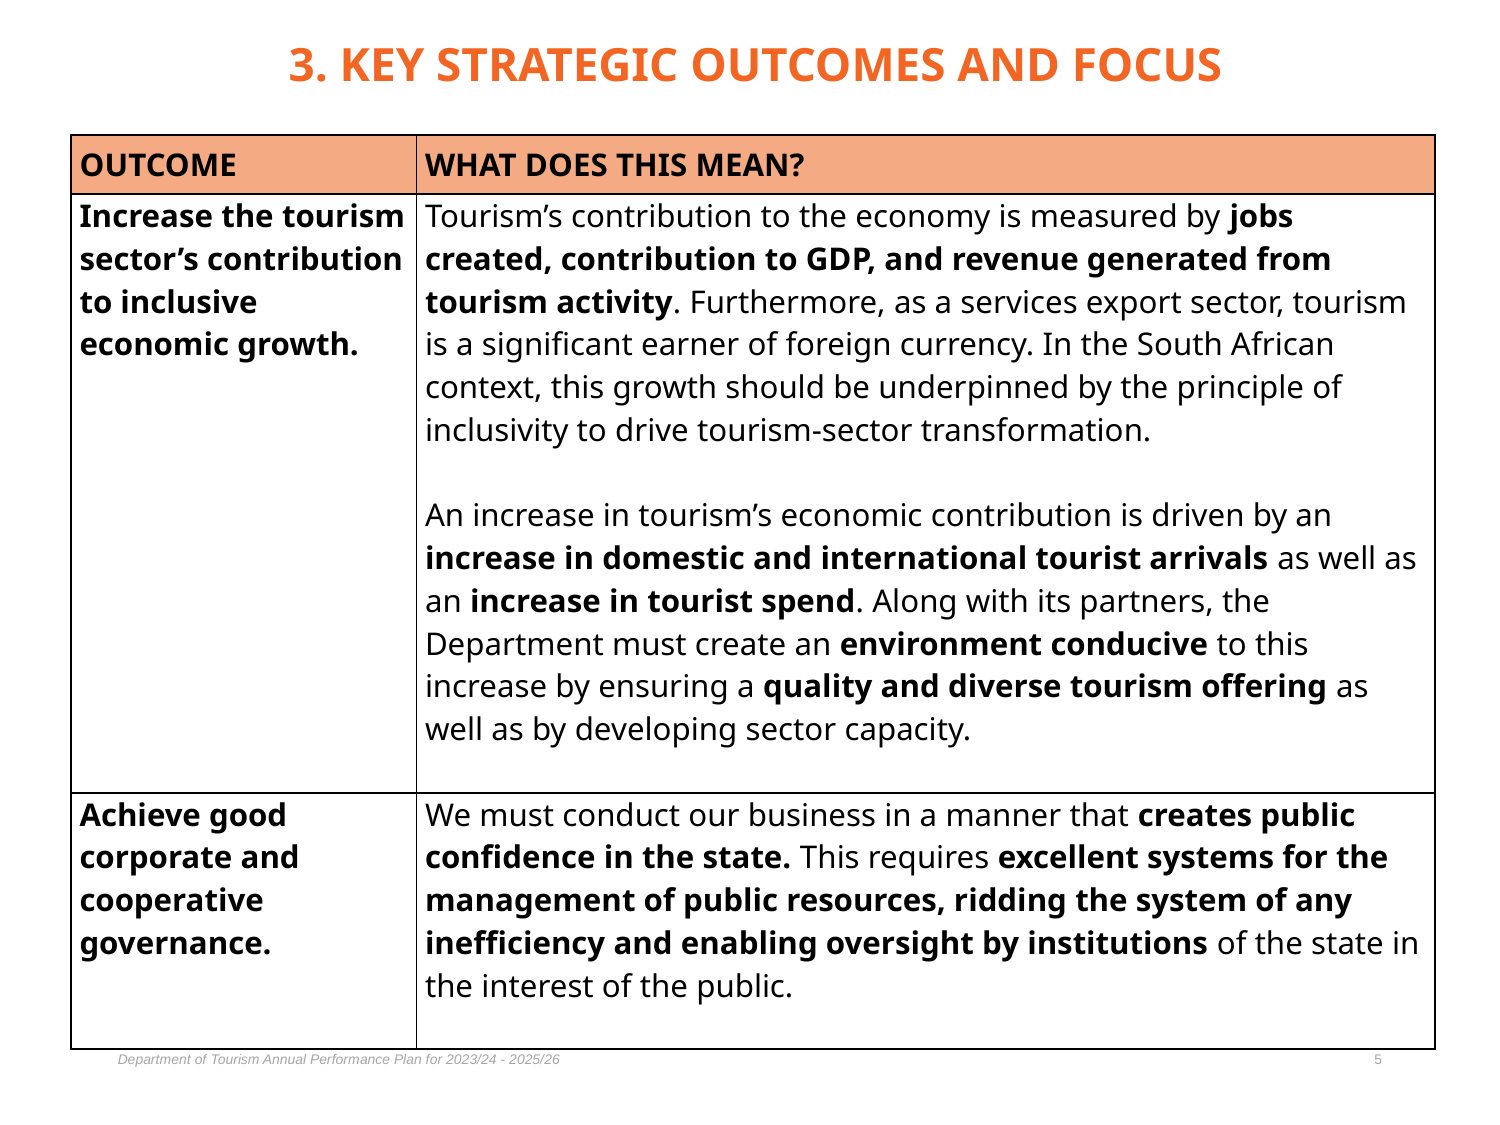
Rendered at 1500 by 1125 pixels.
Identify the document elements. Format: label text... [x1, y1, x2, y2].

table_cell Tourism’s contribution to the economy is measured by jobs created, contribution to GDP, and revenue generated from tourism activity. Furthermore, as a services export sector, tourism is a significant earner of foreign currency. In the South African context, this growth should be underpinned by the principle of inclusivity to drive tourism-sector transformation. An increase in tourism’s economic contribution is driven by an increase in domestic and international tourist arrivals as well as an increase in tourist spend. Along with its partners, the Department must create an environment conducive to this increase by ensuring a quality and diverse tourism offering as well as by developing sector capacity. [417, 195, 1434, 792]
footer Department of Tourism Annual Performance Plan for 2023/24 - 2025/26 [103, 1042, 1183, 1103]
table_cell Achieve good corporate and cooperative governance. [72, 794, 416, 1048]
table_cell We must conduct our business in a manner that creates public confidence in the state. This requires excellent systems for the management of public resources, ridding the system of any inefficiency and enabling oversight by institutions of the state in the interest of the public. [417, 794, 1434, 1048]
title 3. KEY STRATEGIC OUTCOMES AND FOCUS [76, 35, 1435, 99]
table_cell Increase the tourism sector’s contribution to inclusive economic growth. [72, 195, 416, 792]
table_header OUTCOME [72, 136, 416, 193]
slide_number 5 [1216, 1050, 1397, 1103]
table_header WHAT DOES THIS MEAN? [417, 136, 1434, 193]
